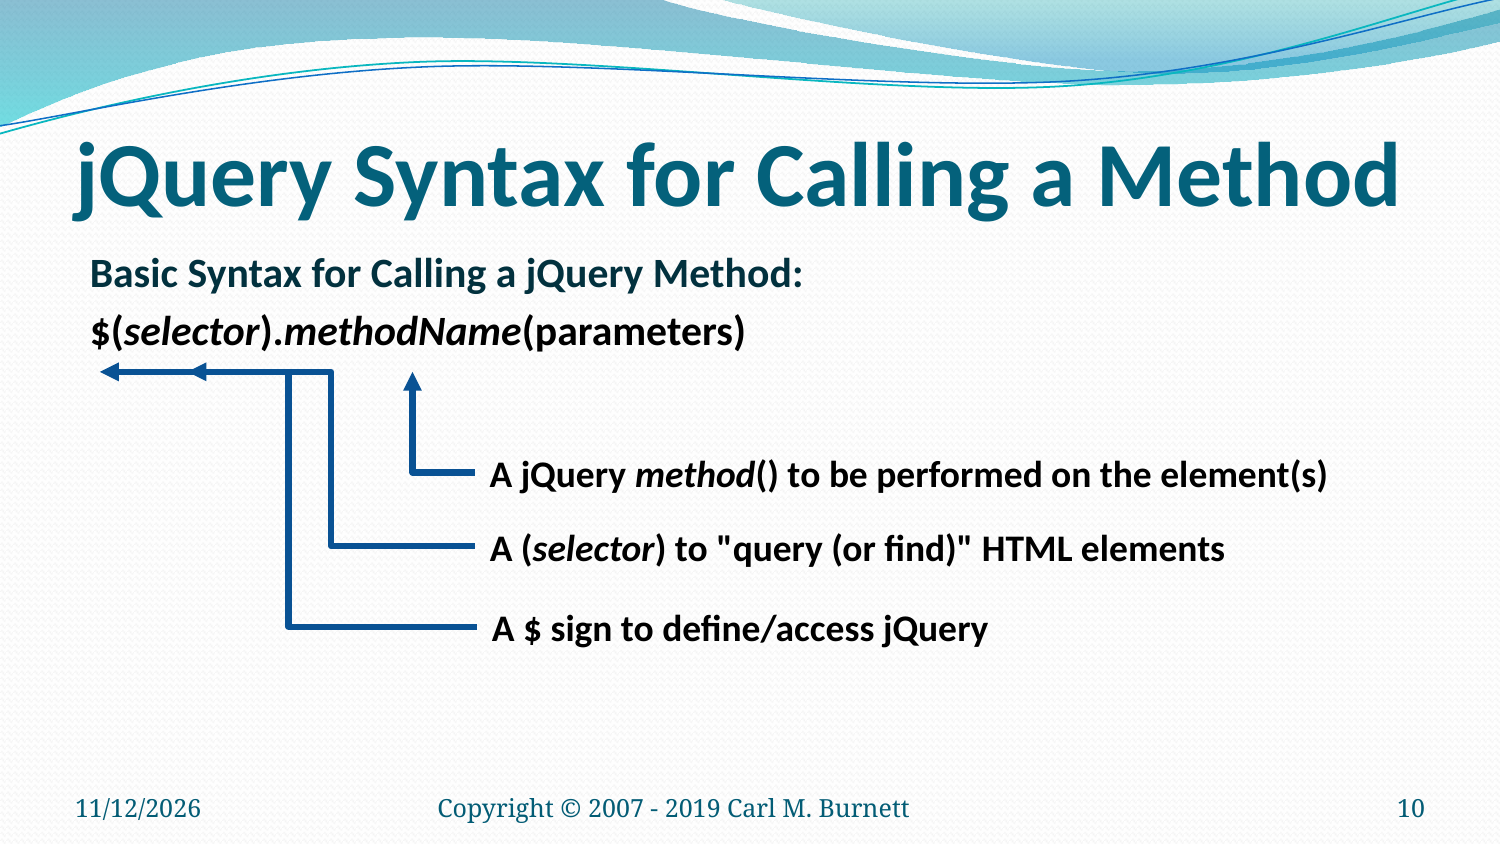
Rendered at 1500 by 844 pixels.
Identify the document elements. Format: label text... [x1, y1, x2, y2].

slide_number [75, 782, 425, 827]
text_box A (selector) to "query (or find)" HTML elements [482, 516, 1413, 577]
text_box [99, 371, 476, 628]
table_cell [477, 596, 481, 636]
text_box A $ sign to define/access jQuery [477, 596, 1005, 657]
list Basic Syntax for Calling a jQuery Method: $(selector).methodName(parameters) [75, 238, 1425, 672]
text_box A jQuery method() to be performed on the element(s) [483, 442, 1484, 503]
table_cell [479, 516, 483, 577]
footer Copyright © 2007 - 2019 Carl M. Burnett [437, 782, 988, 827]
table_cell Returns the next sibling element of the selected element [92, 372, 477, 640]
title jQuery Syntax for Calling a Method [75, 84, 1425, 225]
slide_number 10 [1299, 782, 1425, 827]
